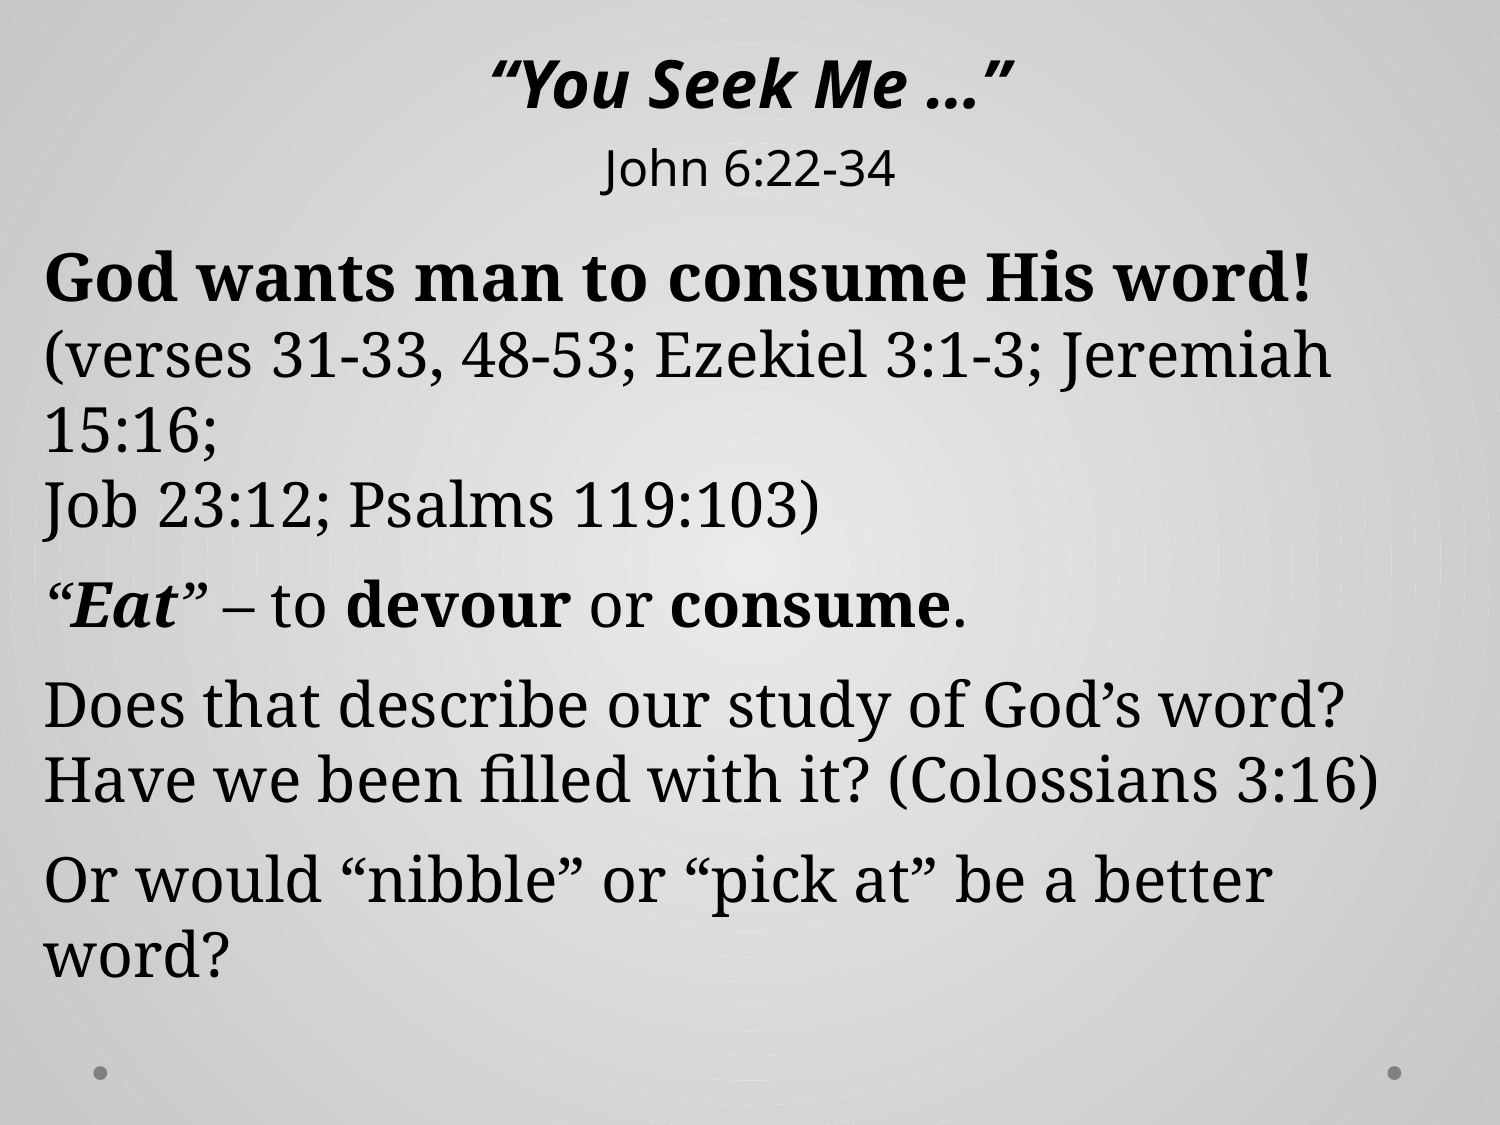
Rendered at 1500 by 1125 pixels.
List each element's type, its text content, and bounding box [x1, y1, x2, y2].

list God wants man to consume His word! (verses 31-33, 48-53; Ezekiel 3:1-3; Jeremiah 15:16; Job 23:12; Psalms 119:103) “Eat” – to devour or consume. Does that describe our study of God’s word? Have we been filled with it? (Colossians 3:16) Or would “nibble” or “pick at” be a better word? [28, 227, 1473, 998]
title “You Seek Me …” John 6:22-34 [75, 1, 1425, 205]
